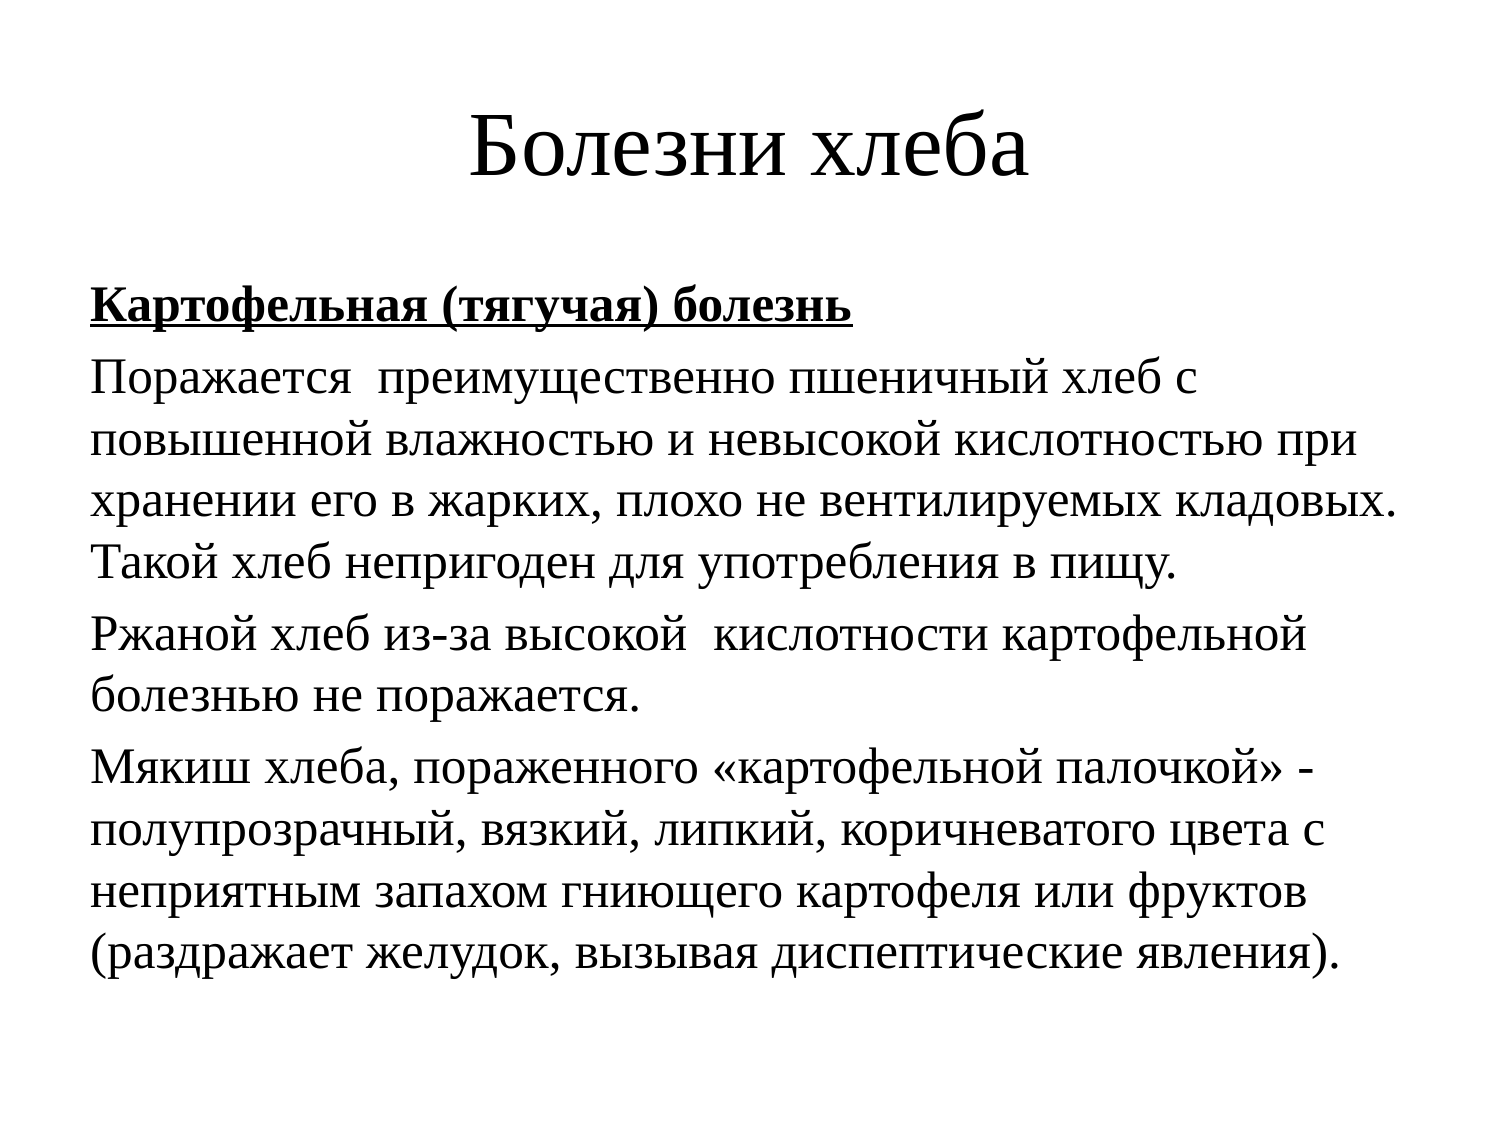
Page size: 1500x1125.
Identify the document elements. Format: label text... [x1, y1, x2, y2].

list Картофельная (тягучая) болезнь Поражается преимущественно пшеничный хлеб с повышенной влажностью и невысокой кислотностью при хранении его в жарких, плохо не вентилируемых кладовых. Такой хлеб непригоден для употребления в пищу. Ржаной хлеб из-за высокой кислотности картофельной болезнью не поражается. Мякиш хлеба, пораженного «картофельной палочкой» - полупрозрачный, вязкий, липкий, коричневатого цвета с неприятным запахом гниющего картофеля или фруктов (раздражает желудок, вызывая диспептические явления). [75, 262, 1425, 1005]
title Болезни хлеба [75, 45, 1425, 233]
